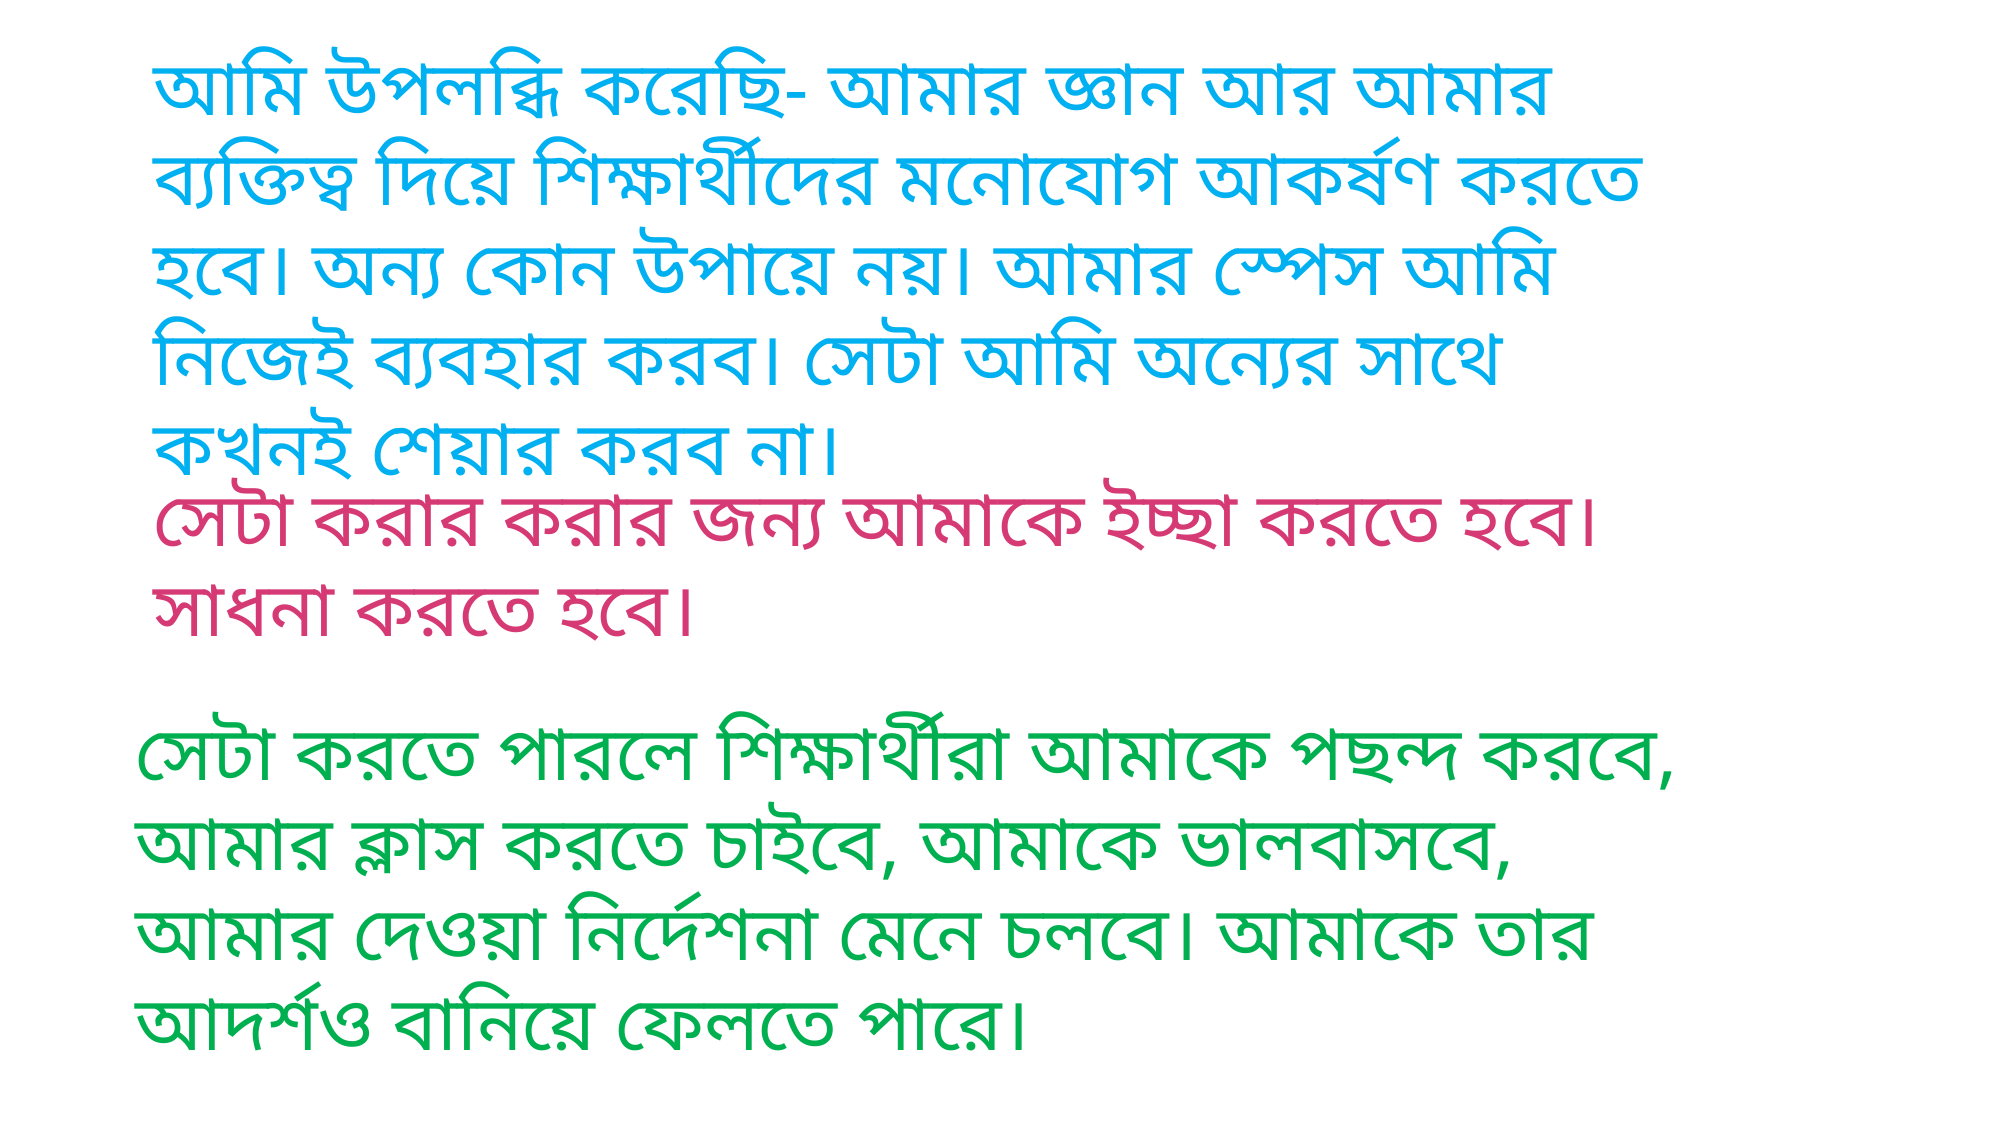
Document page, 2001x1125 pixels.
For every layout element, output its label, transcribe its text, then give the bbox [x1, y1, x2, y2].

text_box সেটা করতে পারলে শিক্ষার্থীরা আমাকে পছন্দ করবে, আমার ক্লাস করতে চাইবে, আমাকে ভালবাসবে, আমার দেওয়া নির্দেশনা মেনে চলবে। আমাকে তার আদর্শও বানিয়ে ফেলতে পারে। [120, 698, 1698, 1074]
text_box সেটা করার করার জন্য আমাকে ইচ্ছা করতে হবে। সাধনা করতে হবে। [139, 463, 1716, 659]
text_box আমি উপলব্ধি করেছি- আমার জ্ঞান আর আমার ব্যক্তিত্ব দিয়ে শিক্ষার্থীদের মনোযোগ আকর্ষণ করতে হবে। অন্য কোন উপায়ে নয়। আমার স্পেস আমি নিজেই ব্যবহার করব। সেটা আমি অন্যের সাথে কখনই শেয়ার করব না। [139, 32, 1716, 463]
